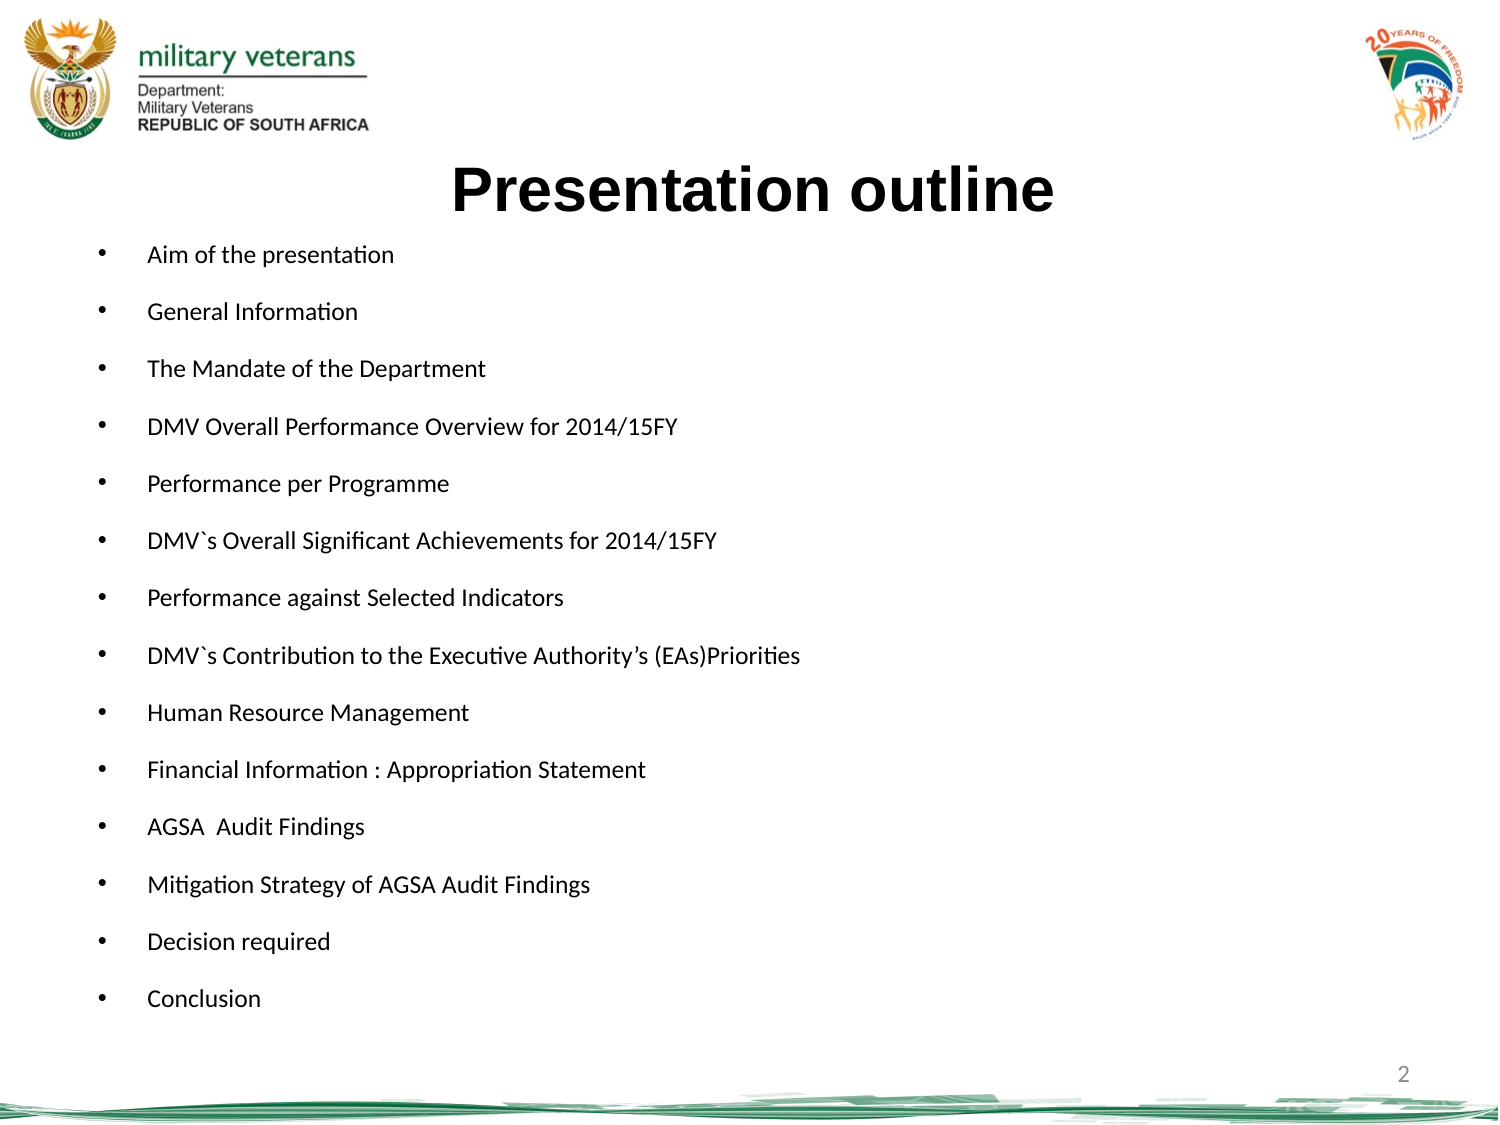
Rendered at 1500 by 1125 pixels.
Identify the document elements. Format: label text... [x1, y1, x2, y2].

picture [0, 17, 1498, 155]
slide_number 2 [1074, 1042, 1425, 1090]
list Aim of the presentation General Information The Mandate of the Department DMV Overall Performance Overview for 2014/15FY Performance per Programme DMV`s Overall Significant Achievements for 2014/15FY Performance against Selected Indicators DMV`s Contribution to the Executive Authority’s (EAs)Priorities Human Resource Management Financial Information : Appropriation Statement AGSA Audit Findings Mitigation Strategy of AGSA Audit Findings Decision required Conclusion [82, 208, 1425, 1039]
title Presentation outline [111, 163, 1397, 208]
picture [0, 1091, 1498, 1125]
